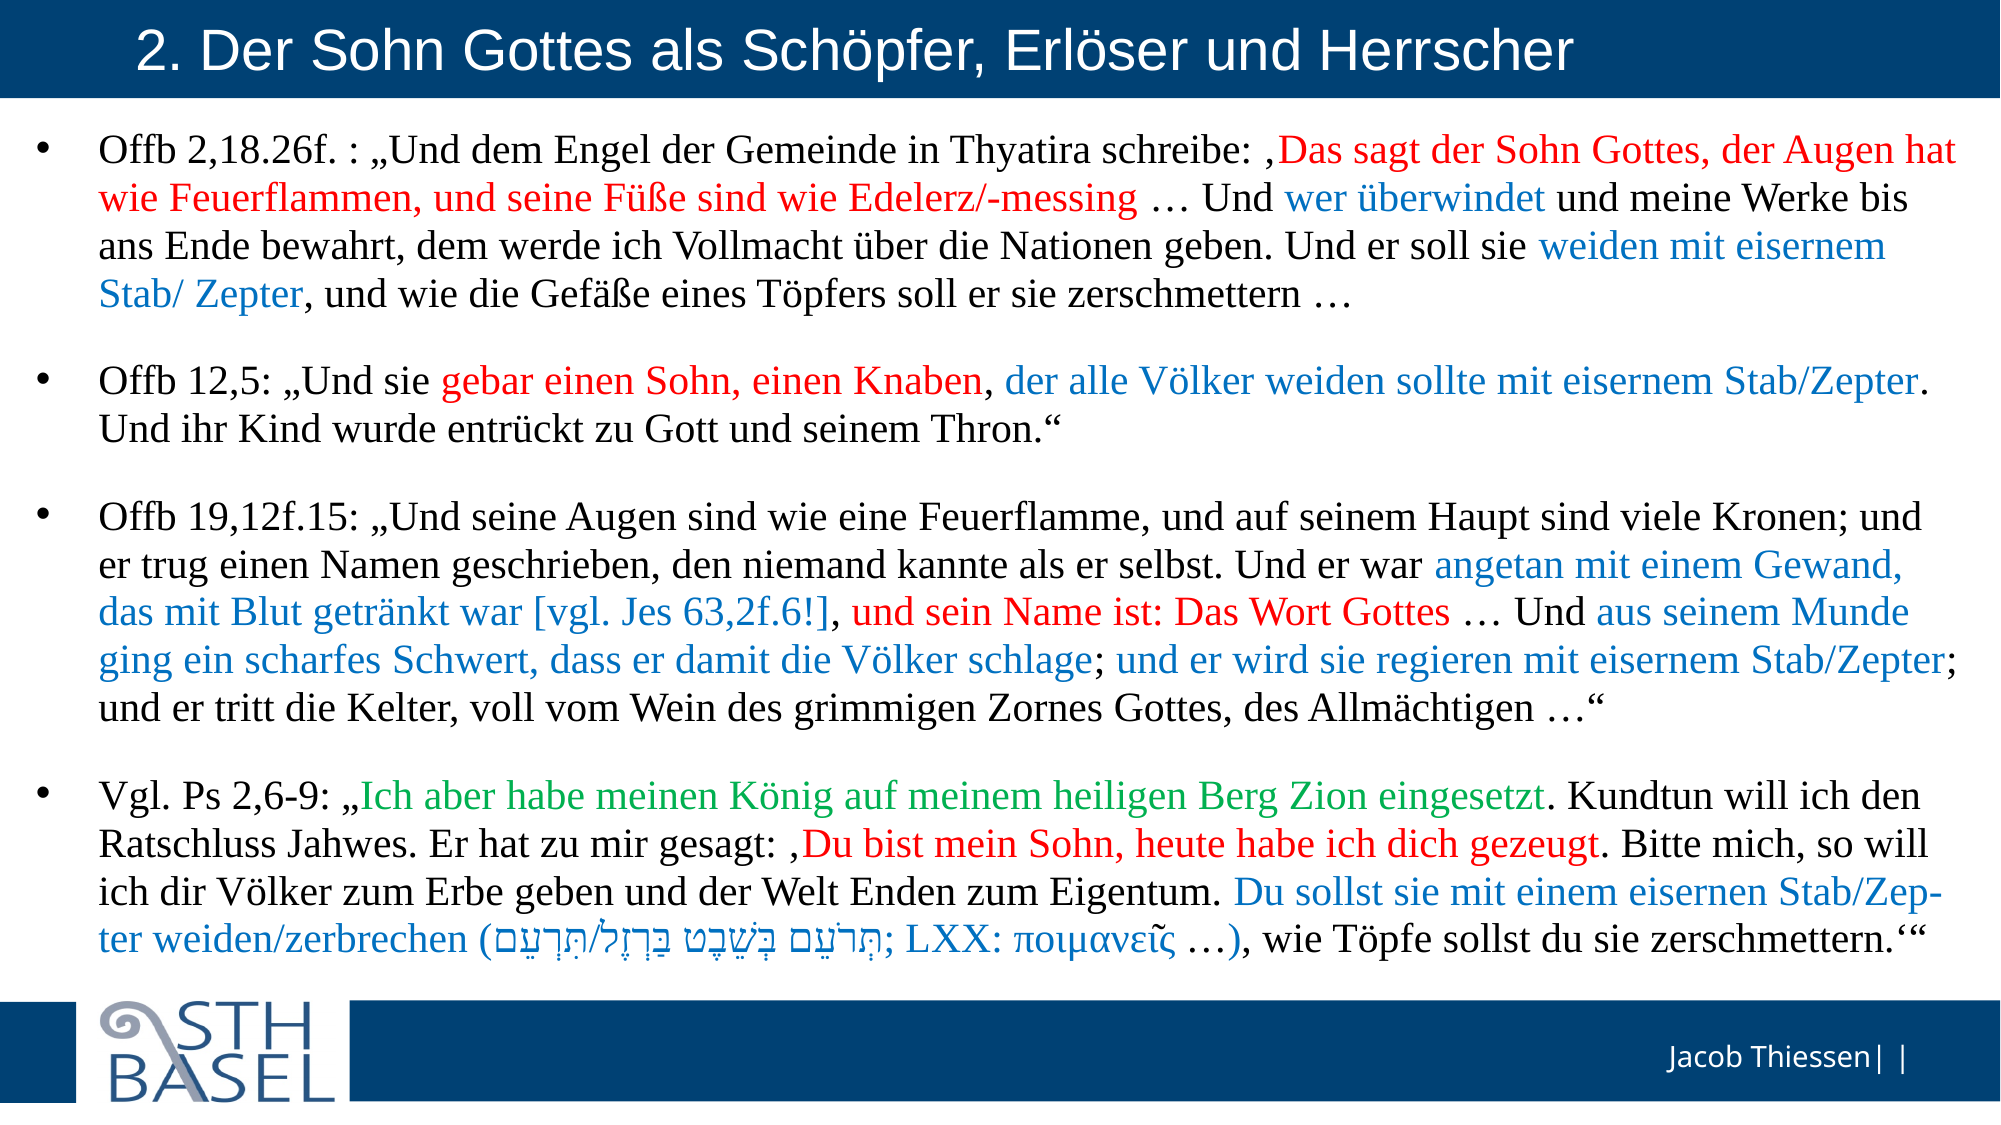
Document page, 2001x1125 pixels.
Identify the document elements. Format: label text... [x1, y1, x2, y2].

list Offb 2,18.26f. : „Und dem Engel der Gemeinde in Thyatira schreibe: ‚Das sagt der Sohn Gottes, der Augen hat wie Feuerflammen, und seine Füße sind wie Edelerz/-messing … Und wer überwindet und meine Werke bis ans Ende bewahrt, dem werde ich Vollmacht über die Nationen geben. Und er soll sie weiden mit eisernem Stab/ Zepter, und wie die Gefäße eines Töpfers soll er sie zerschmettern … Offb 12,5: „Und sie gebar einen Sohn, einen Knaben, der alle Völker weiden sollte mit eisernem Stab/Zepter. Und ihr Kind wurde entrückt zu Gott und seinem Thron.“ Offb 19,12f.15: „Und seine Augen sind wie eine Feuerflamme, und auf seinem Haupt sind viele Kronen; und er trug einen Namen geschrieben, den niemand kannte als er selbst. Und er war angetan mit einem Gewand, das mit Blut getränkt war [vgl. Jes 63,2f.6!], und sein Name ist: Das Wort Gottes … Und aus seinem Munde ging ein scharfes Schwert, dass er damit die Völker schlage; und er wird sie regieren mit eisernem Stab/Zepter; und er tritt die Kelter, voll vom Wein des grimmigen Zornes Gottes, des Allmächtigen …“ Vgl. Ps 2,6-9: „Ich aber habe meinen König auf meinem heiligen Berg Zion eingesetzt. Kundtun will ich den Ratschluss Jahwes. Er hat zu mir gesagt: ‚Du bist mein Sohn, heute habe ich dich gezeugt. Bitte mich, so will ich dir Völker zum Erbe geben und der Welt Enden zum Eigentum. Du sollst sie mit einem eisernen Stab/Zep-ter weiden/zerbrechen (תְּרֹעֵם בְּשֵׁבֶט בַּרְזֶל/תִּרְעֵם; LXX: ποιμανεῖς …), wie Töpfe sollst du sie zerschmettern.‘“ [27, 115, 1975, 999]
picture [97, 1000, 336, 1103]
title 2. Der Sohn Gottes als Schöpfer, Erlöser und Herrscher [126, 4, 1975, 100]
